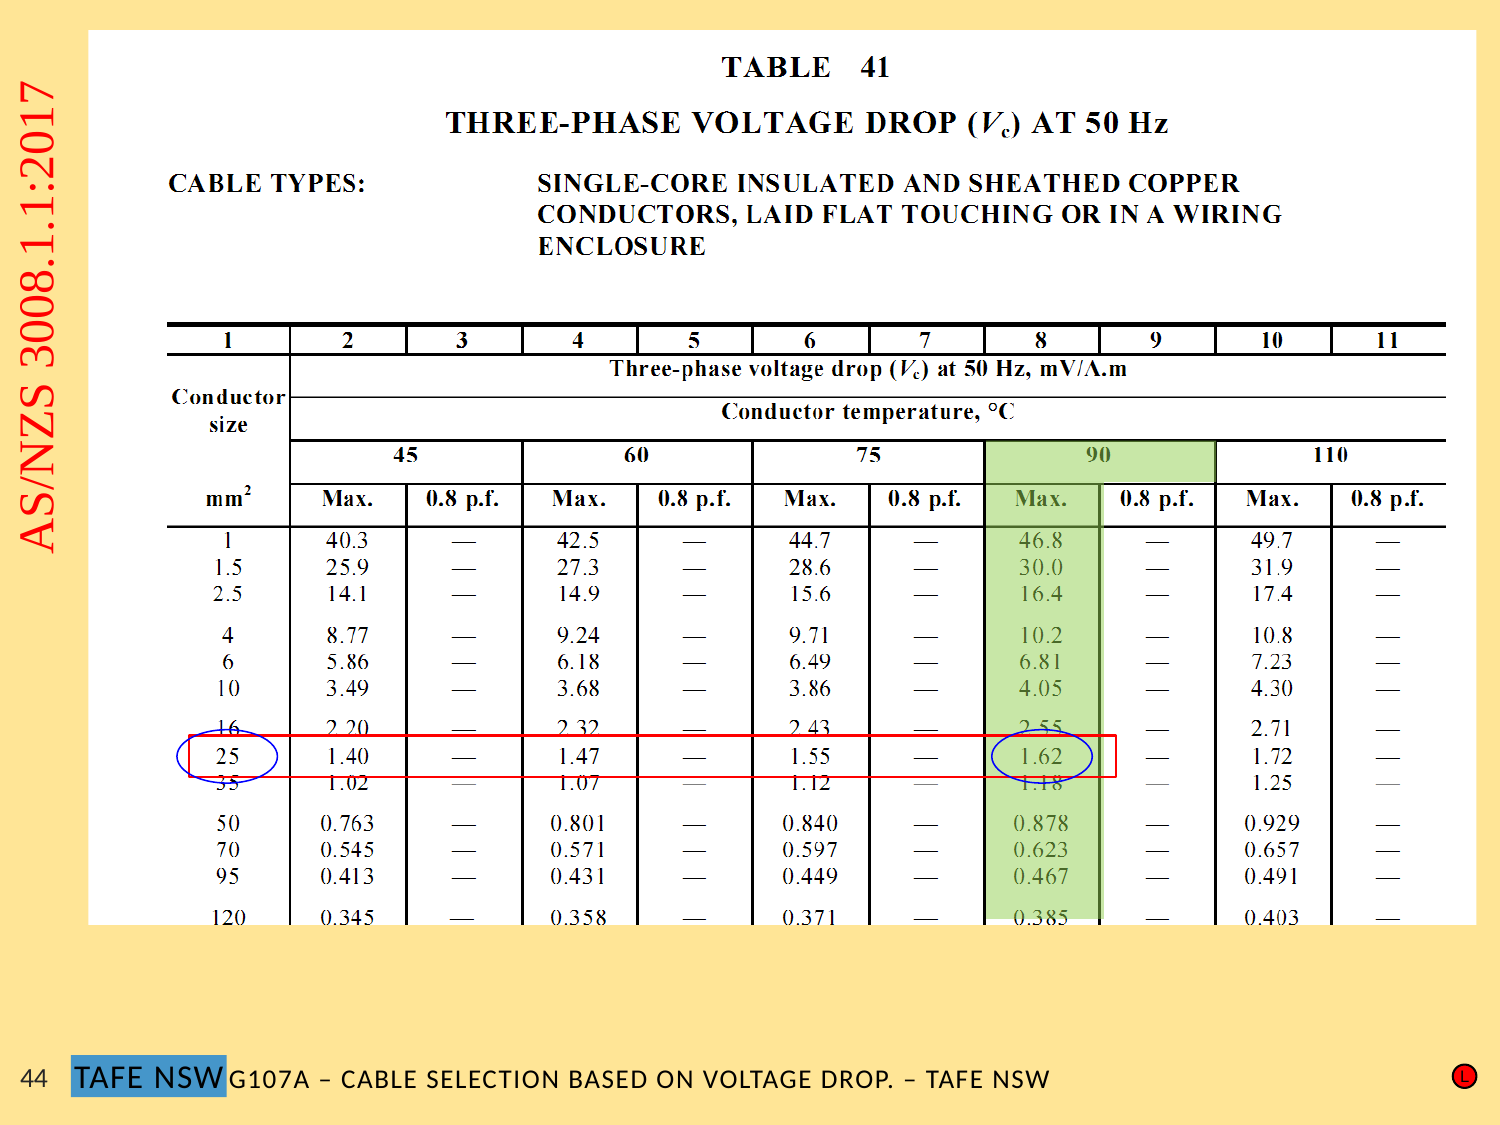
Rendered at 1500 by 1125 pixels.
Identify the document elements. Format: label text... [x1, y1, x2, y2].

text_box L [1452, 1064, 1477, 1088]
slide_number 44 [19, 1057, 95, 1093]
picture [88, 30, 1477, 925]
